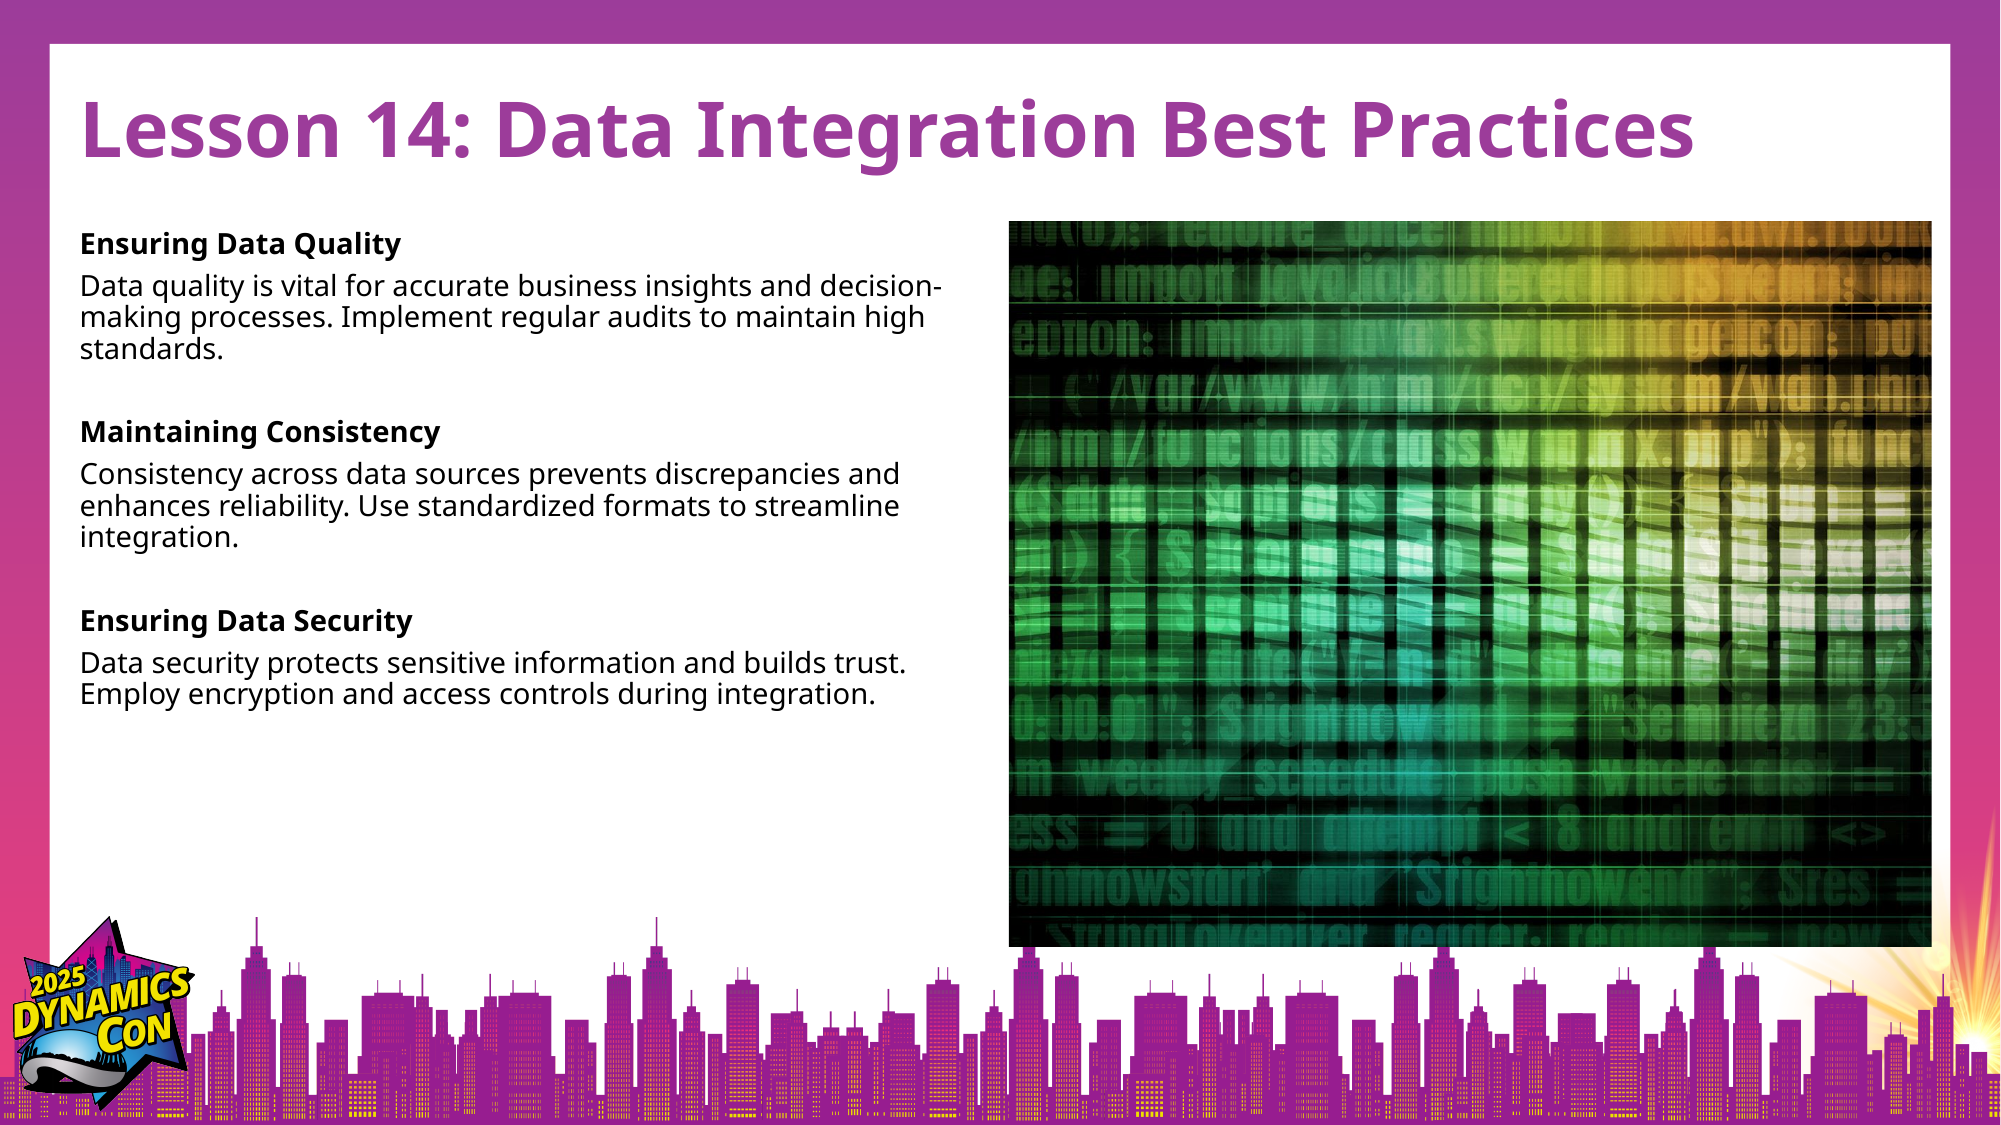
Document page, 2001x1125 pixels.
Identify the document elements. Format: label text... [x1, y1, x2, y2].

title Lesson 14: Data Integration Best Practices [64, 60, 1932, 205]
picture [13, 916, 195, 1111]
picture [1758, 641, 2001, 1094]
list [1008, 220, 1933, 947]
list Ensuring Data Quality Data quality is vital for accurate business insights and decision-making processes. Implement regular audits to maintain high standards. Maintaining Consistency Consistency across data sources prevents discrepancies and enhances reliability. Use standardized formats to streamline integration. Ensuring Data Security Data security protects sensitive information and builds trust. Employ encryption and access controls during integration. [64, 221, 988, 947]
picture [1729, 1031, 1733, 1087]
